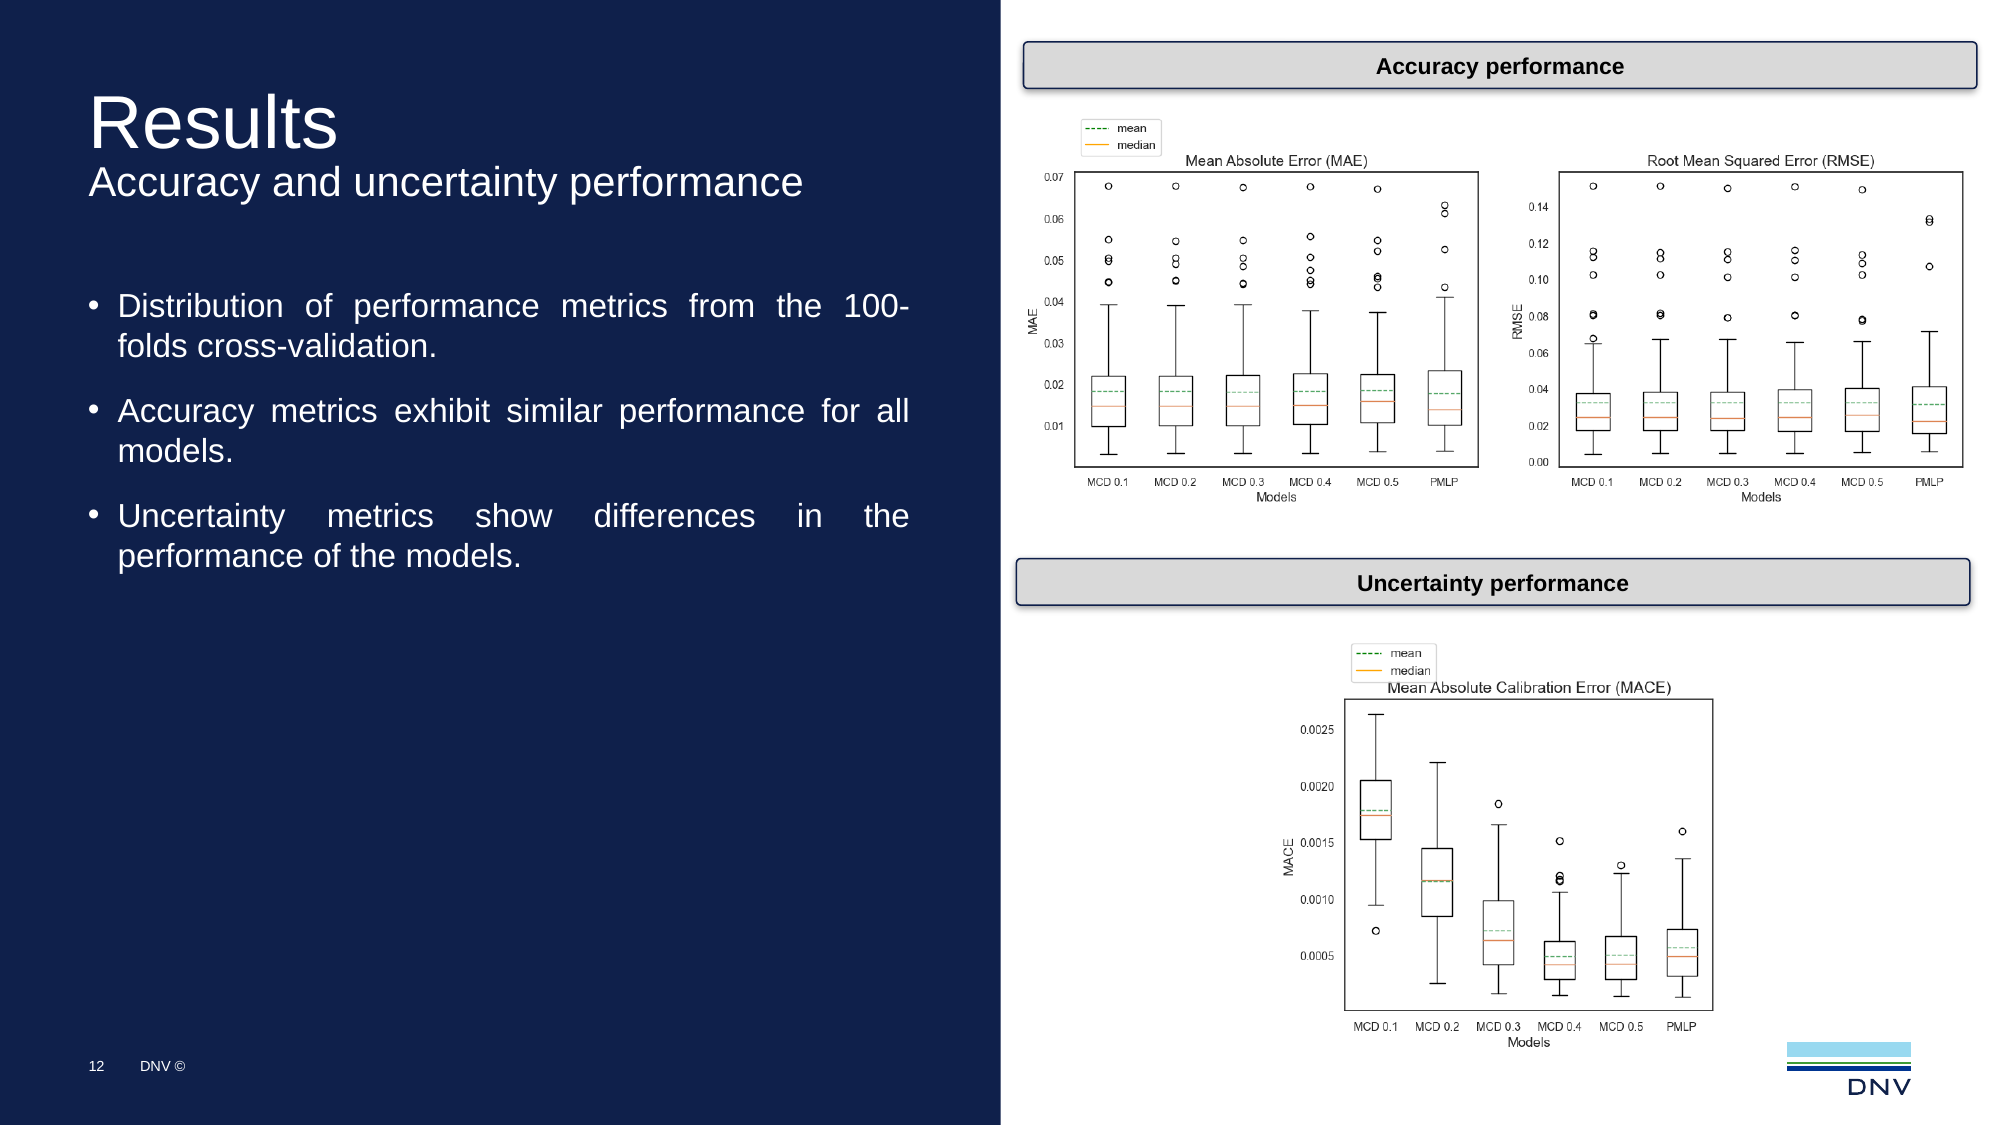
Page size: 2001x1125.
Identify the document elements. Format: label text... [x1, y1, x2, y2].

slide_number 12 [88, 1056, 133, 1082]
text_box Accuracy performance [1022, 41, 1978, 90]
picture [1020, 111, 1971, 511]
title Results Accuracy and uncertainty performance [88, 88, 912, 243]
text_box Uncertainty performance [1015, 557, 1971, 606]
picture [1274, 635, 1726, 1057]
list Distribution of performance metrics from the 100-folds cross-validation. Accuracy metrics exhibit similar performance for all models. Uncertainty metrics show differences in the performance of the models. [87, 284, 912, 992]
